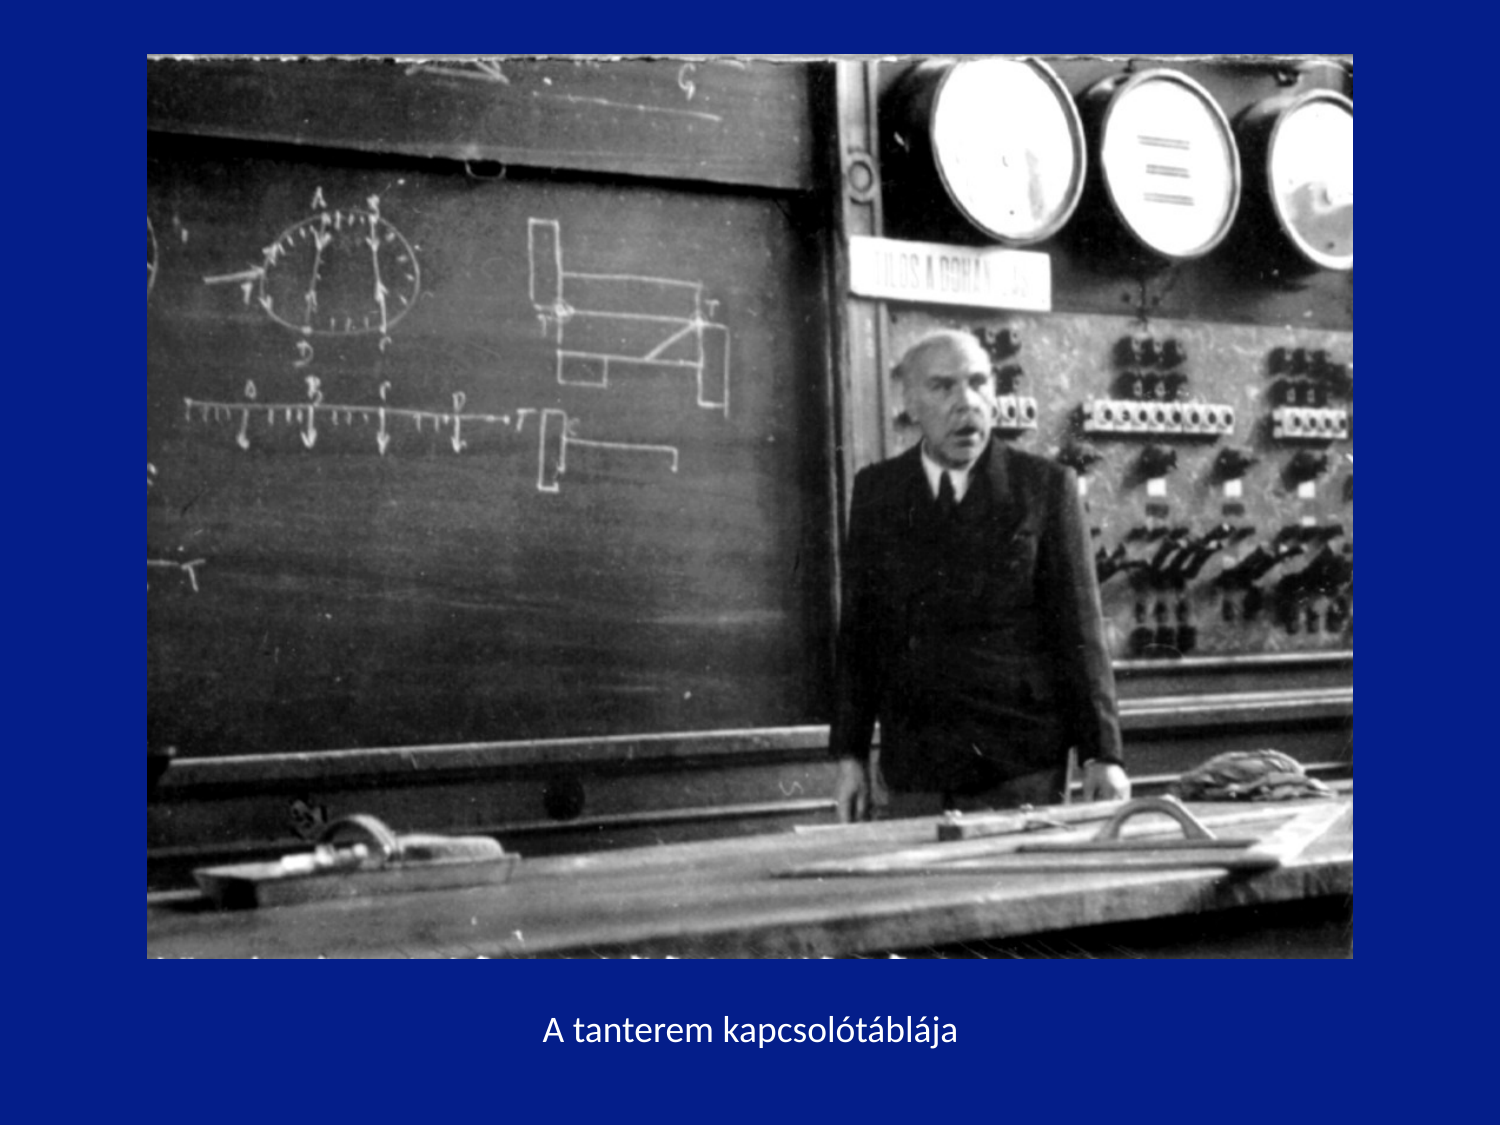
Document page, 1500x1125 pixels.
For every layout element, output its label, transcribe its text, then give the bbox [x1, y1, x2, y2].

title A tanterem kapcsolótáblája [147, 966, 1355, 1092]
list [147, 54, 1353, 959]
